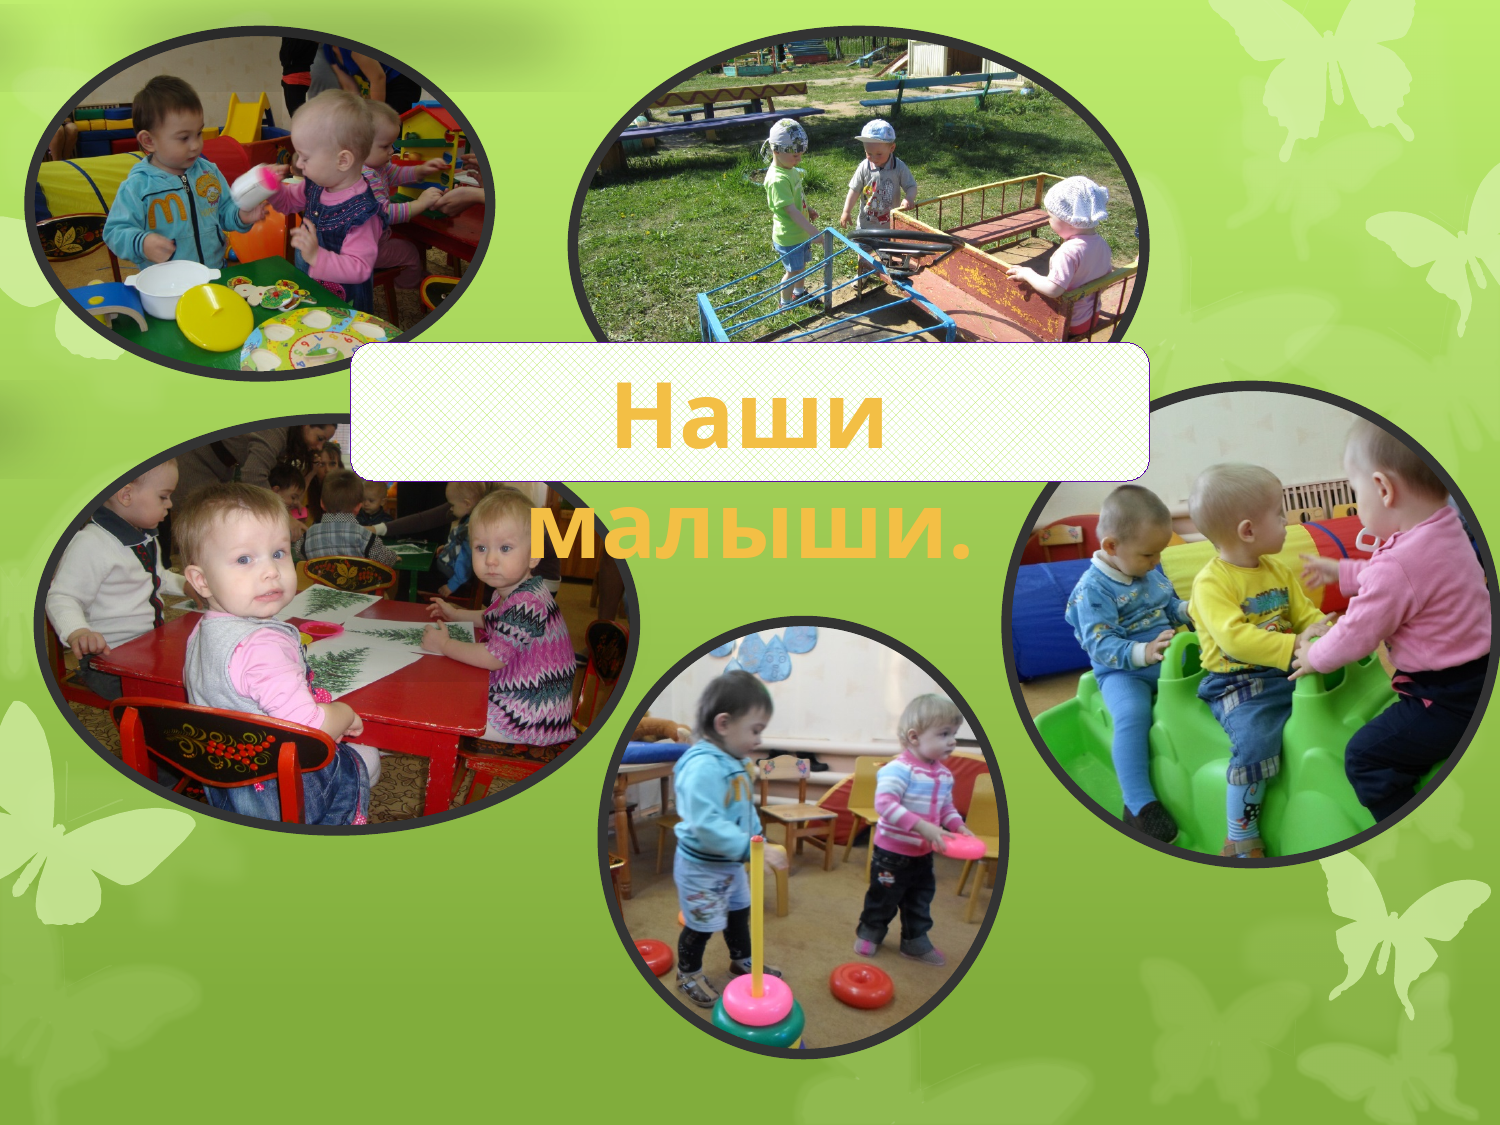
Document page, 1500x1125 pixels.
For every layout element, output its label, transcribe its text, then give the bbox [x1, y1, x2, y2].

picture [38, 30, 1498, 1055]
picture [28, 30, 491, 377]
text_box Наши малыши. [641, 471, 1000, 482]
text_box Наши малыши. [350, 342, 566, 416]
